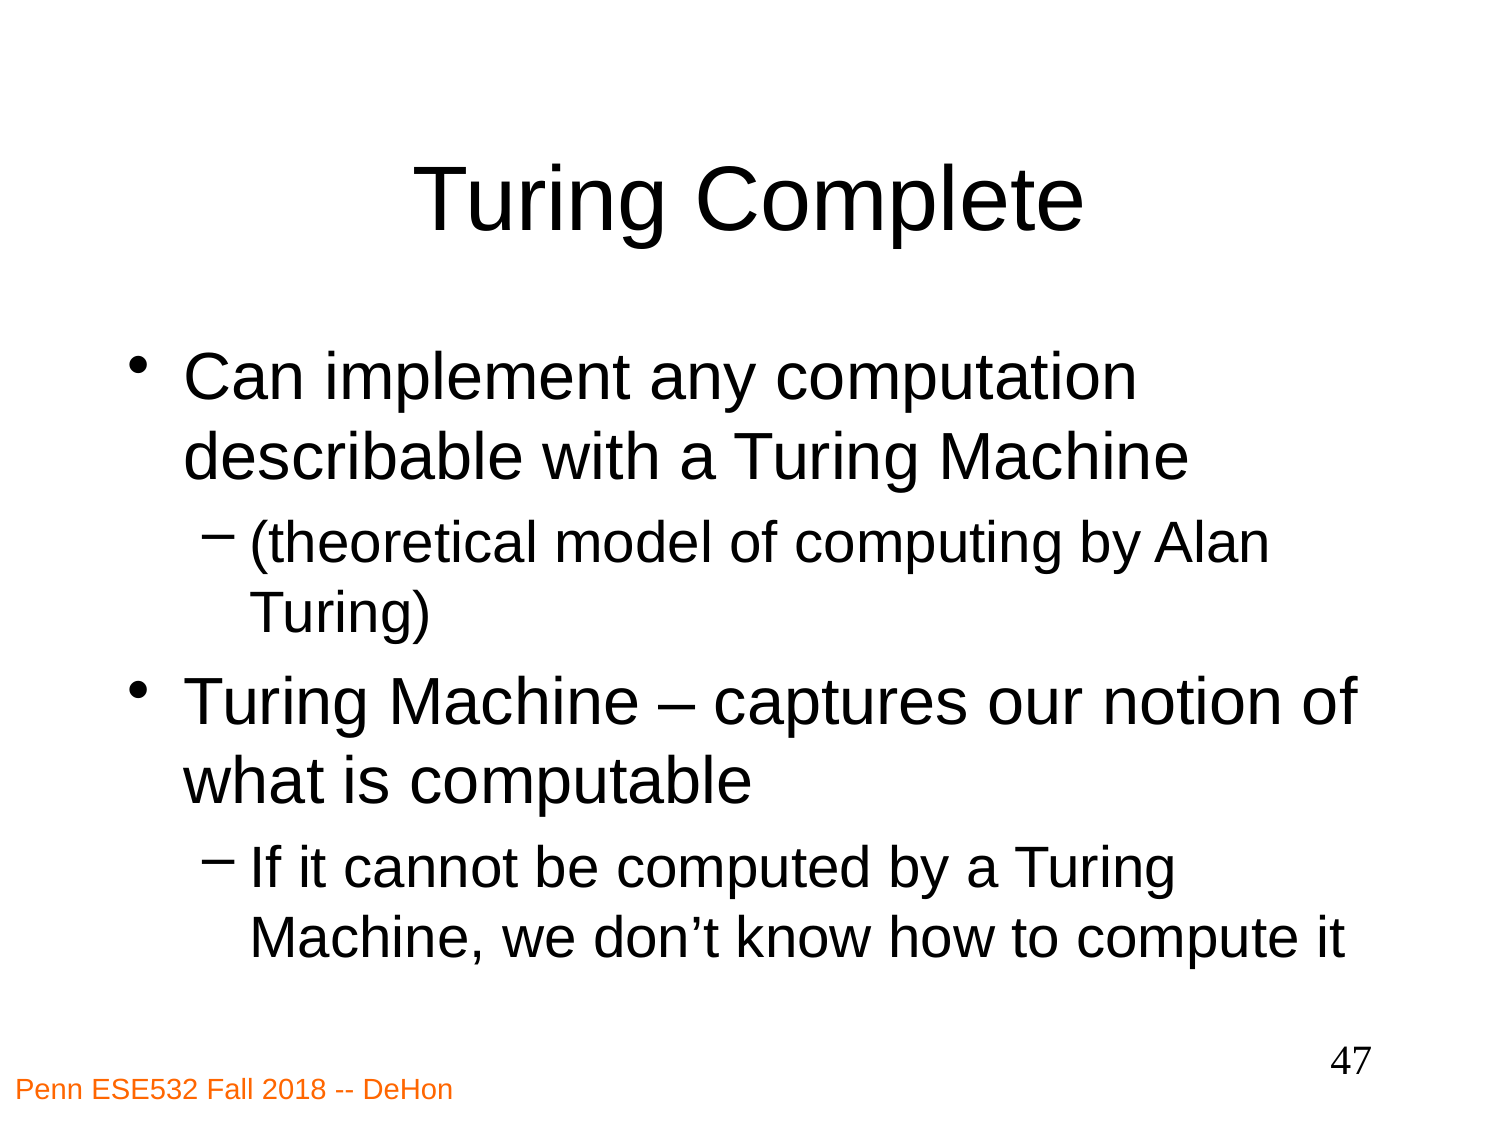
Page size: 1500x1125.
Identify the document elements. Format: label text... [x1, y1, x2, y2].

title Turing Complete [112, 99, 1388, 288]
slide_number Penn ESE532 Fall 2018 -- DeHon [0, 1062, 688, 1125]
list Can implement any computation describable with a Turing Machine (theoretical model of computing by Alan Turing) Turing Machine – captures our notion of what is computable If it cannot be computed by a Turing Machine, we don’t know how to compute it [112, 324, 1388, 1001]
slide_number 47 [1074, 1024, 1388, 1101]
